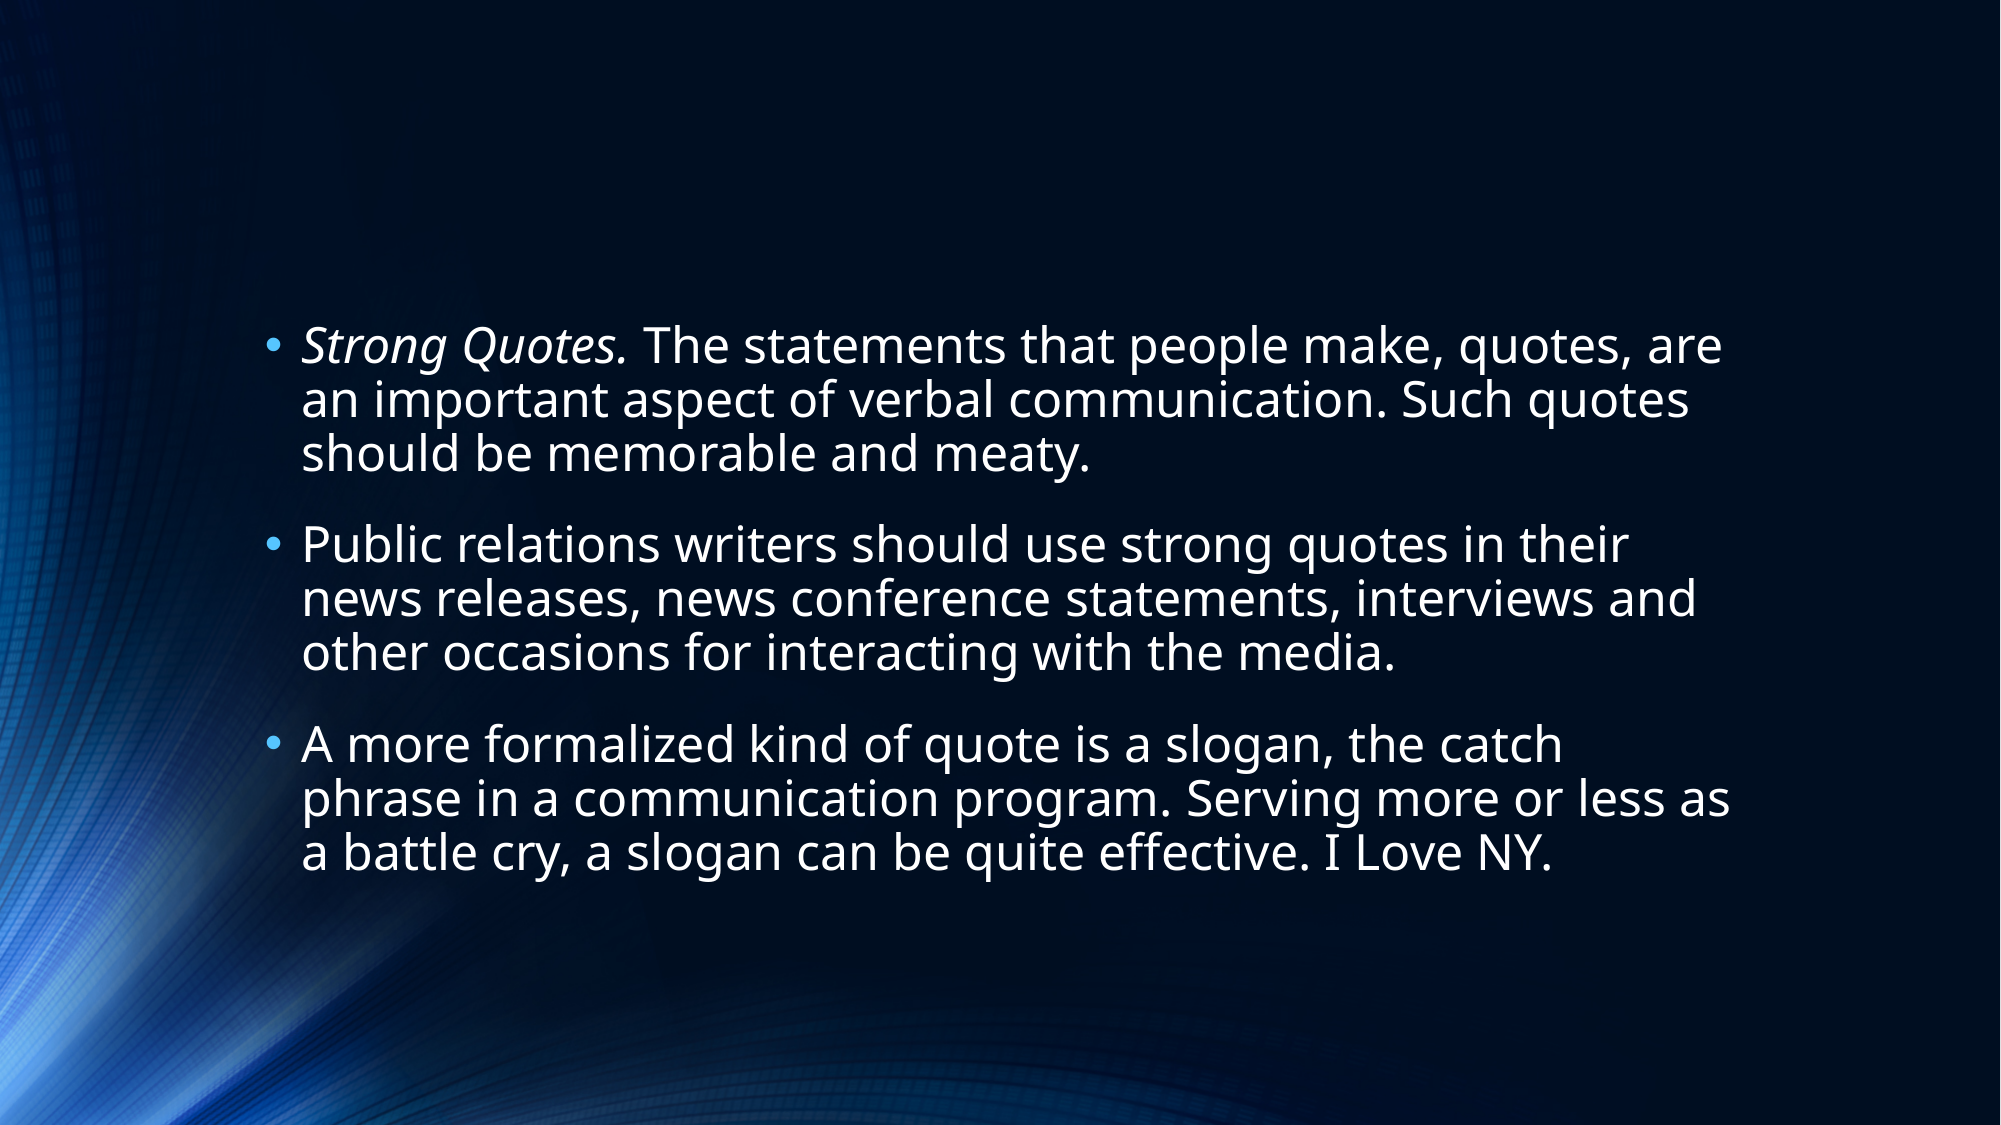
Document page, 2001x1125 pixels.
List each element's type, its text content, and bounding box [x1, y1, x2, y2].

picture [0, 0, 2001, 1125]
list Strong Quotes. The statements that people make, quotes, are an important aspect of verbal communication. Such quotes should be memorable and meaty. Public relations writers should use strong quotes in their news releases, news conference statements, interviews and other occasions for interacting with the media. A more formalized kind of quote is a slogan, the catch phrase in a communication program. Serving more or less as a battle cry, a slogan can be quite effective. I Love NY. [249, 312, 1749, 988]
